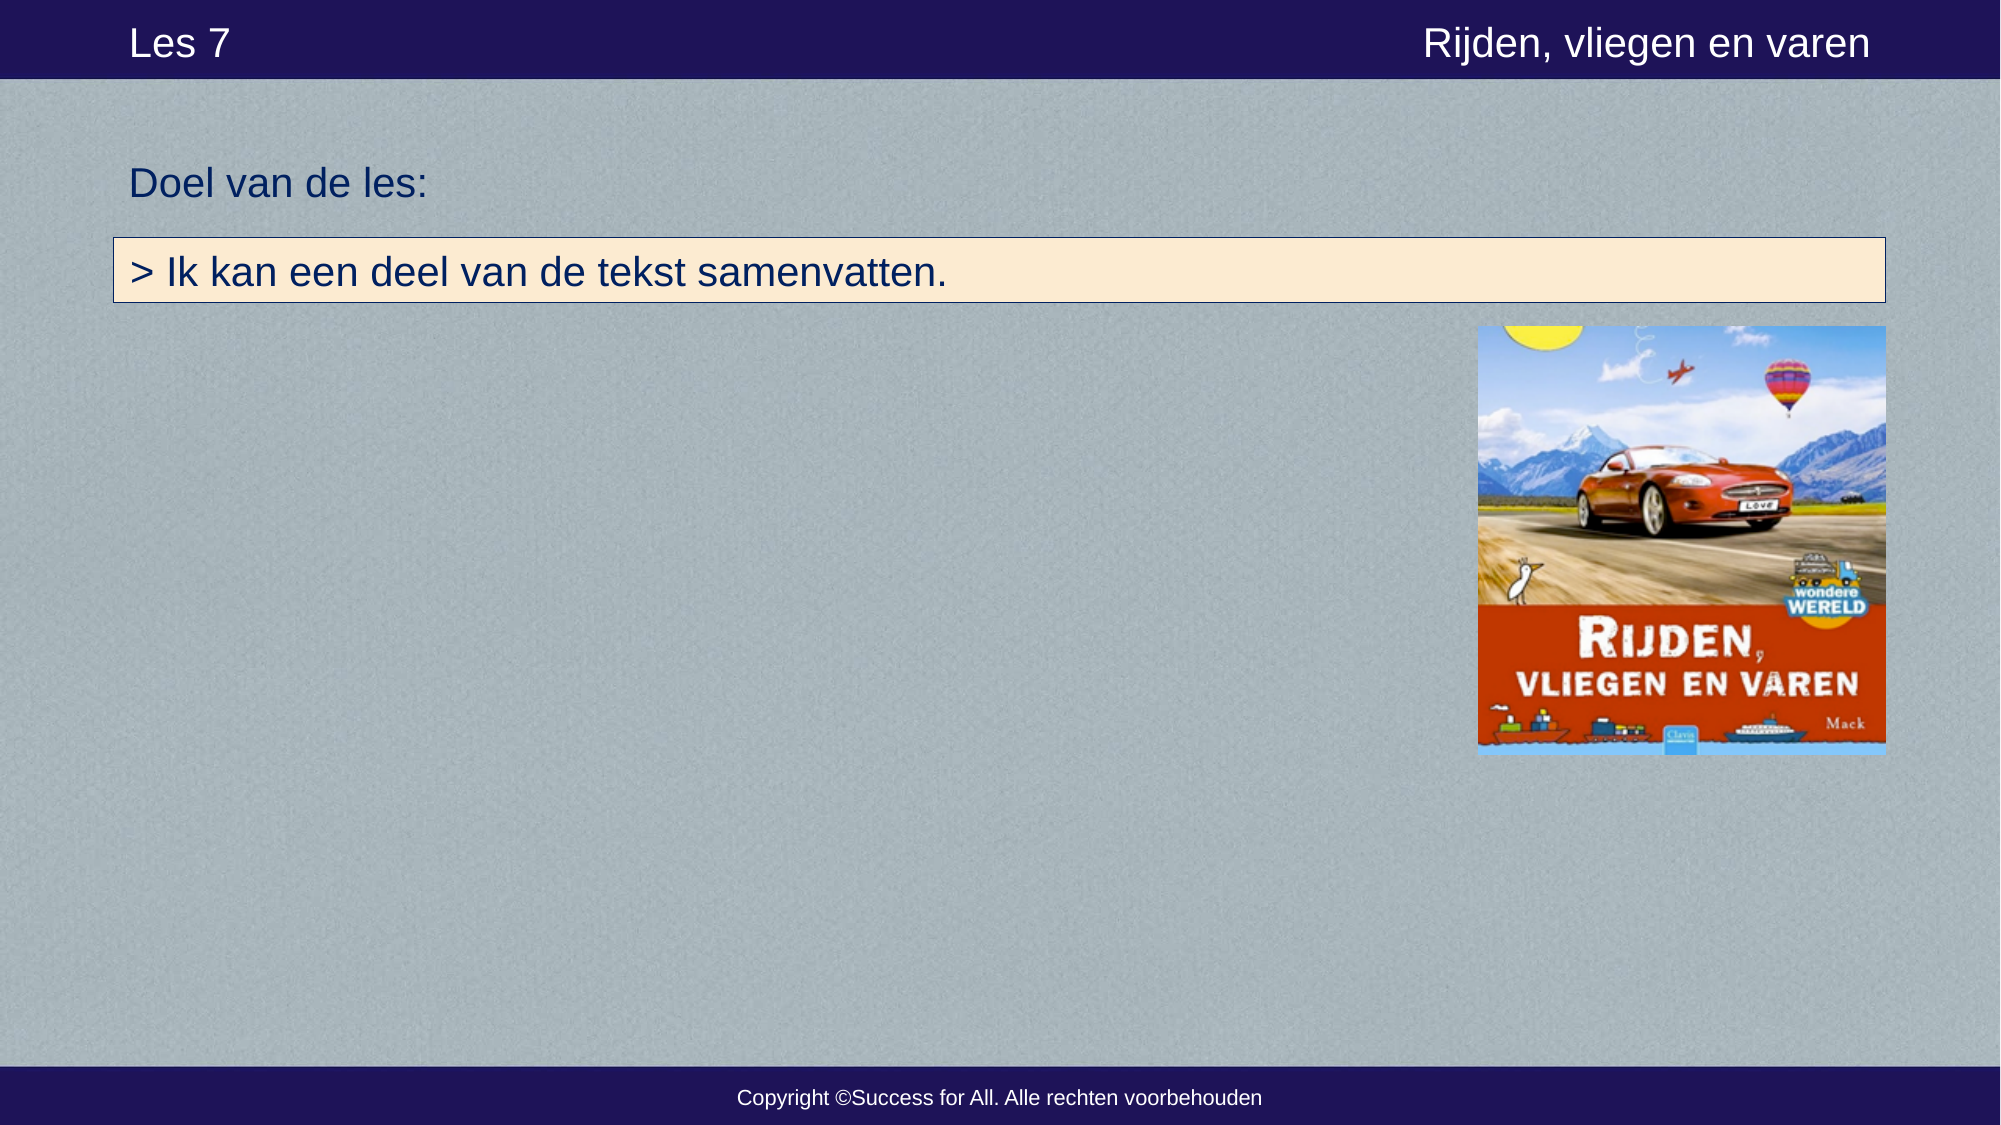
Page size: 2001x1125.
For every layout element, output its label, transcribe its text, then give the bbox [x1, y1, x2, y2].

text_box Doel van de les: [113, 148, 1635, 214]
text_box Rijden, vliegen en varen [999, 8, 1886, 73]
text_box Les 7 [114, 8, 354, 73]
text_box Copyright ©Success for All. Alle rechten voorbehouden [0, 1076, 2000, 1125]
text_box > Ik kan een deel van de tekst samenvatten. [113, 237, 1886, 303]
picture [0, 0, 2001, 1125]
